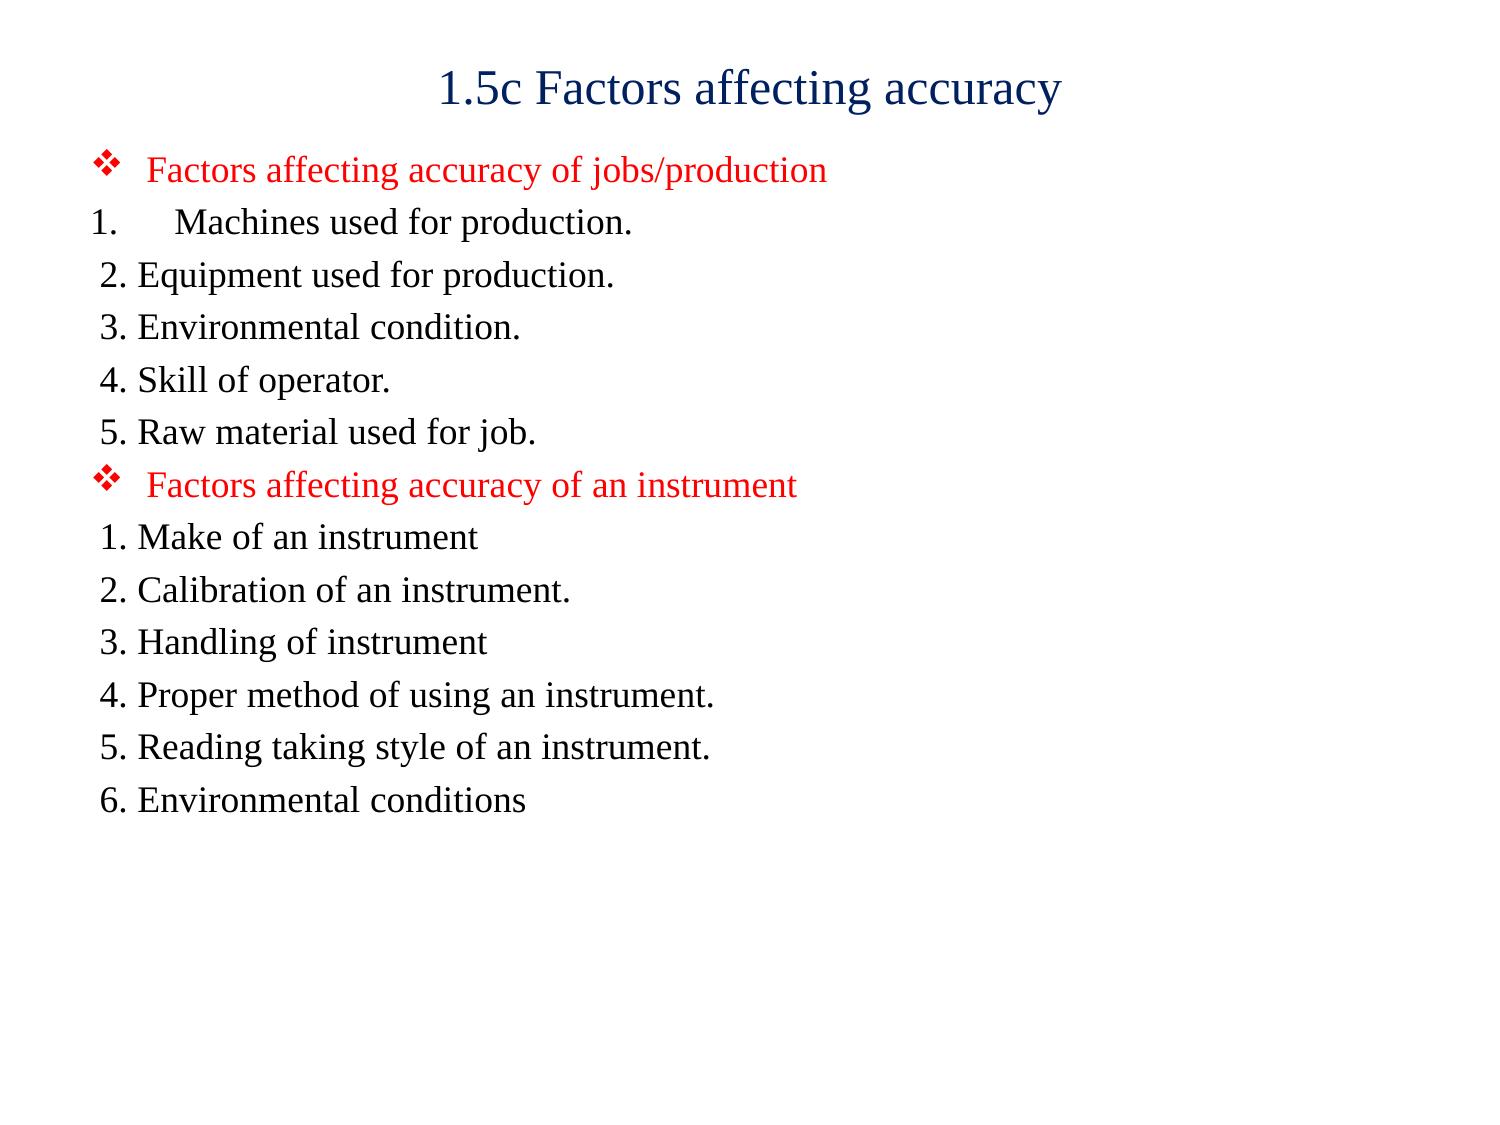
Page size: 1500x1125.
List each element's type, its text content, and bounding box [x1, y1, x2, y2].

title 1.5c Factors affecting accuracy [75, 45, 1425, 125]
list Factors affecting accuracy of jobs/production Machines used for production. 2. Equipment used for production. 3. Environmental condition. 4. Skill of operator. 5. Raw material used for job. Factors affecting accuracy of an instrument 1. Make of an instrument 2. Calibration of an instrument. 3. Handling of instrument 4. Proper method of using an instrument. 5. Reading taking style of an instrument. 6. Environmental conditions [75, 137, 1425, 1005]
